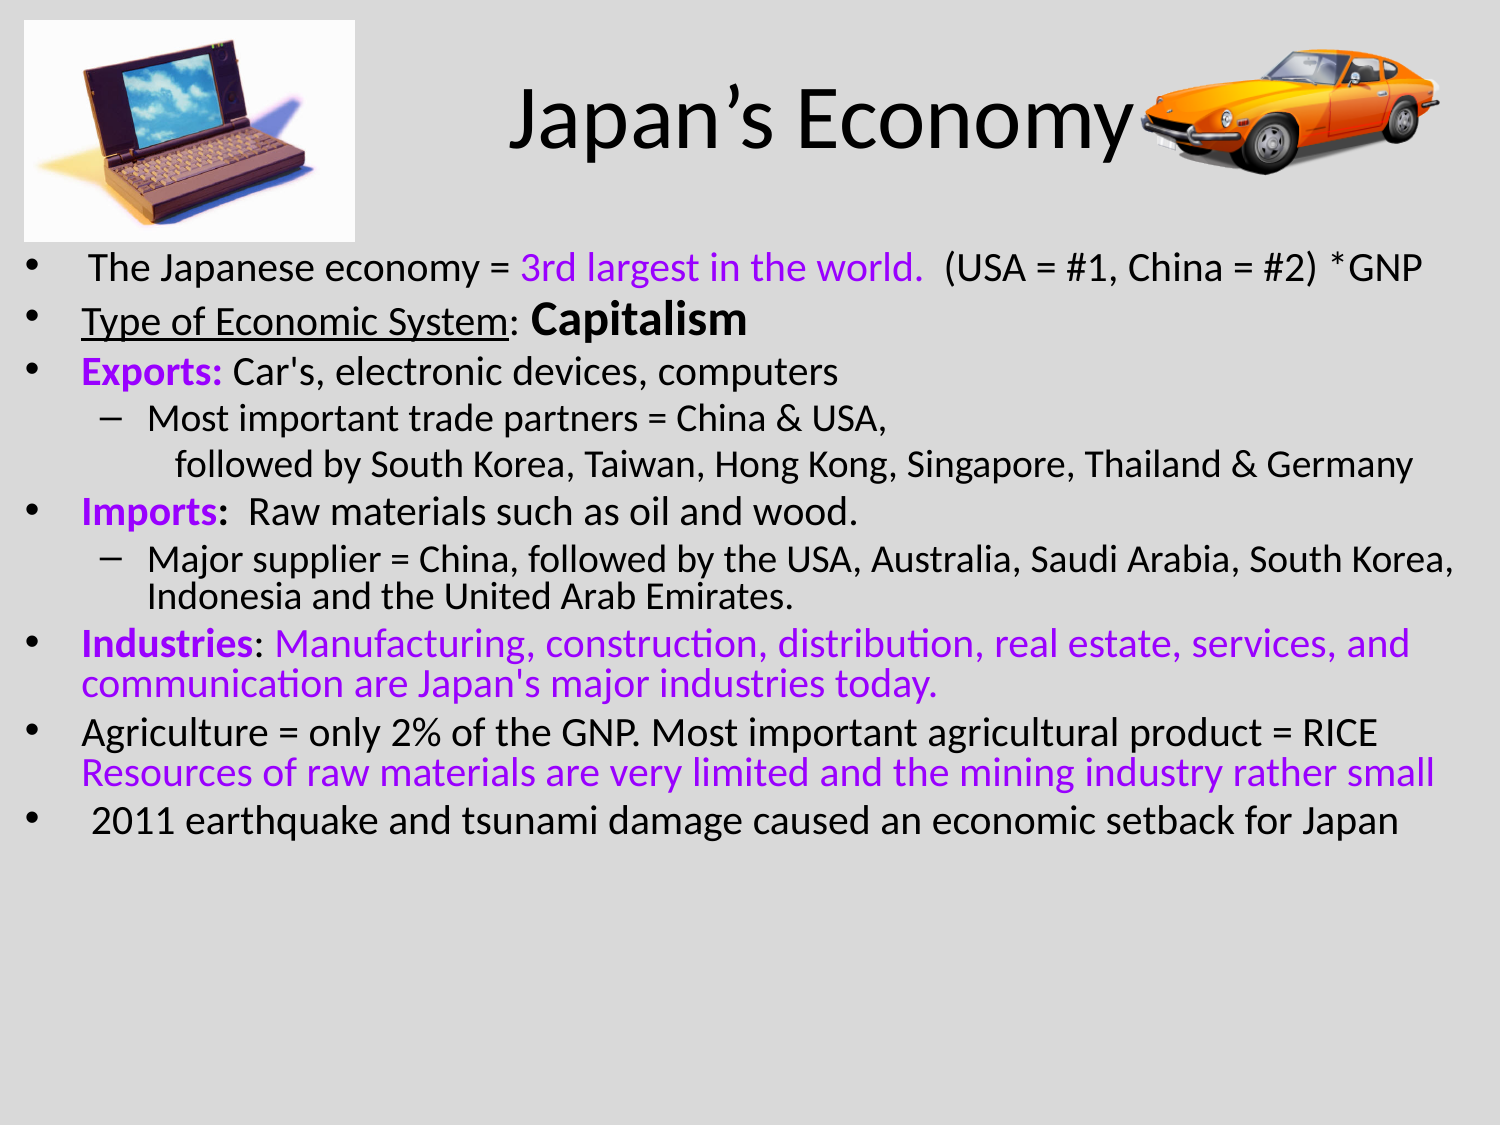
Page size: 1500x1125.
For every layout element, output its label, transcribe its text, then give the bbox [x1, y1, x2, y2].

picture [24, 20, 356, 242]
title Japan’s Economy [359, 40, 1129, 184]
list The Japanese economy = 3rd largest in the world. (USA = #1, China = #2) *GNP Type of Economic System: Capitalism Exports: Car's, electronic devices, computers Most important trade partners = China & USA, followed by South Korea, Taiwan, Hong Kong, Singapore, Thailand & Germany Imports: Raw materials such as oil and wood. Major supplier = China, followed by the USA, Australia, Saudi Arabia, South Korea, Indonesia and the United Arab Emirates. Industries: Manufacturing, construction, distribution, real estate, services, and communication are Japan's major industries today. Agriculture = only 2% of the GNP. Most important agricultural product = RICE Resources of raw materials are very limited and the mining industry rather small 2011 earthquake and tsunami damage caused an economic setback for Japan [10, 184, 1488, 1101]
picture [1134, 32, 1441, 193]
